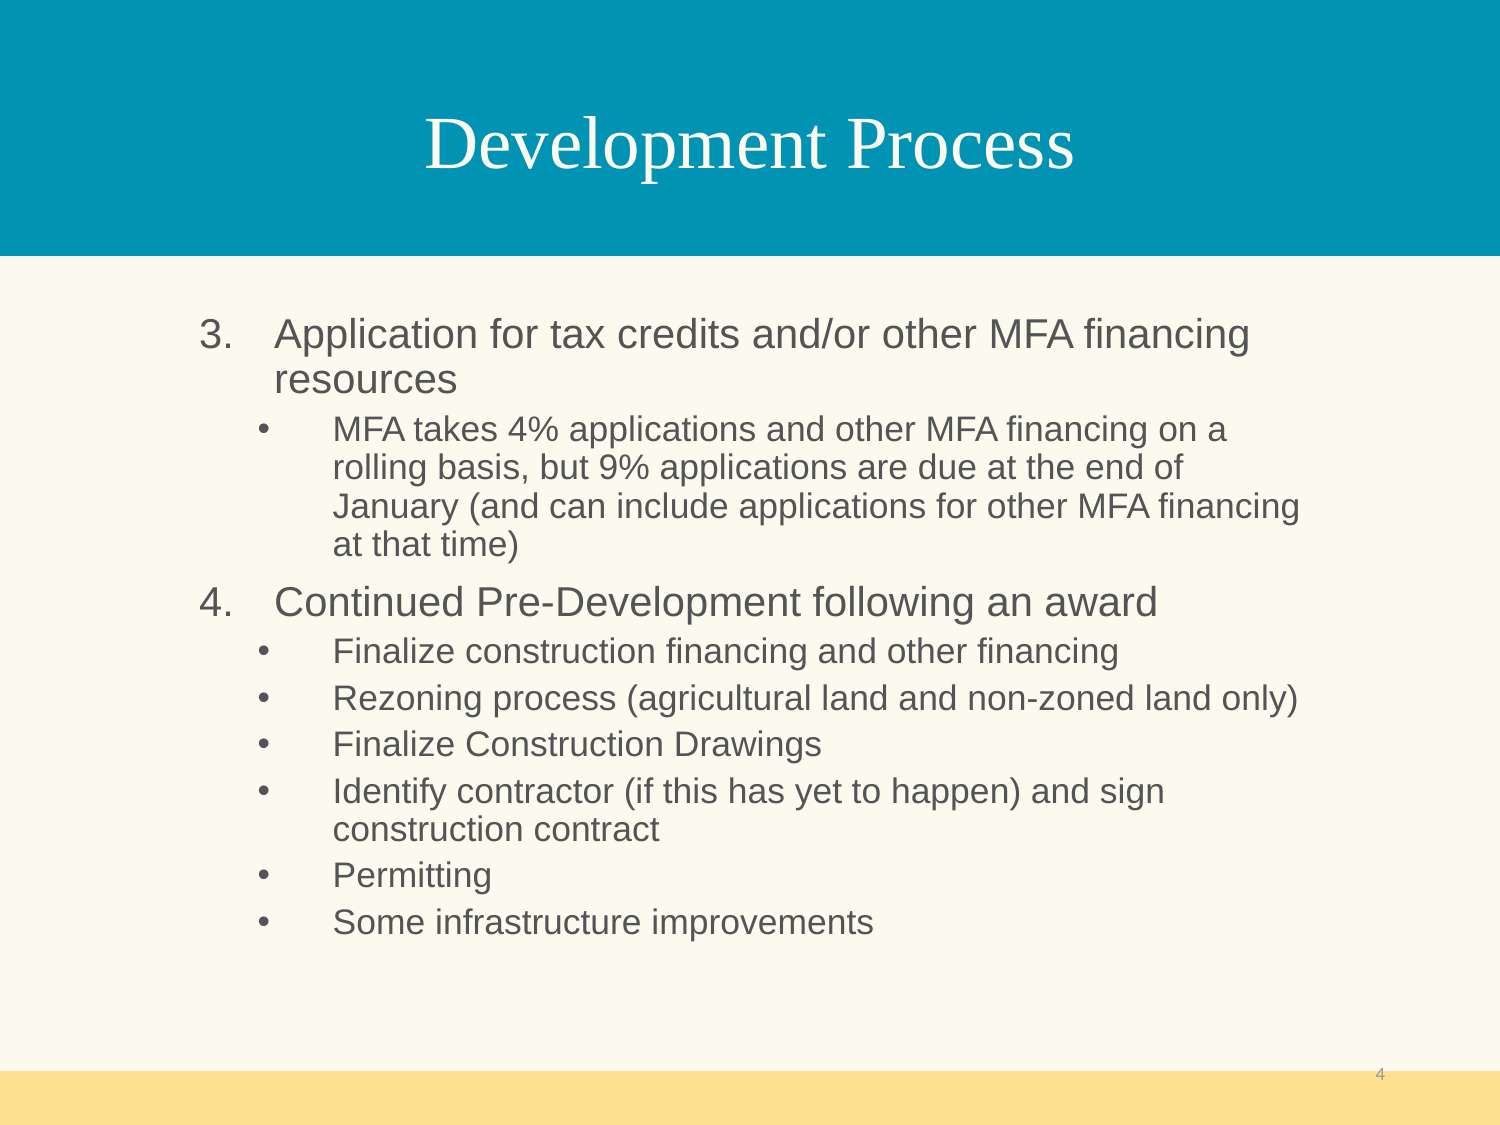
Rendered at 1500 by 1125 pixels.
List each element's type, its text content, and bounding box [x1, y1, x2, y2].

text_box [0, 1070, 1500, 1125]
slide_number 4 [1059, 1042, 1397, 1103]
text_box [0, 0, 1500, 257]
title Development Process [187, 65, 1313, 191]
subtitle Application for tax credits and/or other MFA financing resources MFA takes 4% applications and other MFA financing on a rolling basis, but 9% applications are due at the end of January (and can include applications for other MFA financing at that time) Continued Pre-Development following an award Finalize construction financing and other financing Rezoning process (agricultural land and non-zoned land only) Finalize Construction Drawings Identify contractor (if this has yet to happen) and sign construction contract Permitting Some infrastructure improvements [187, 306, 1325, 987]
